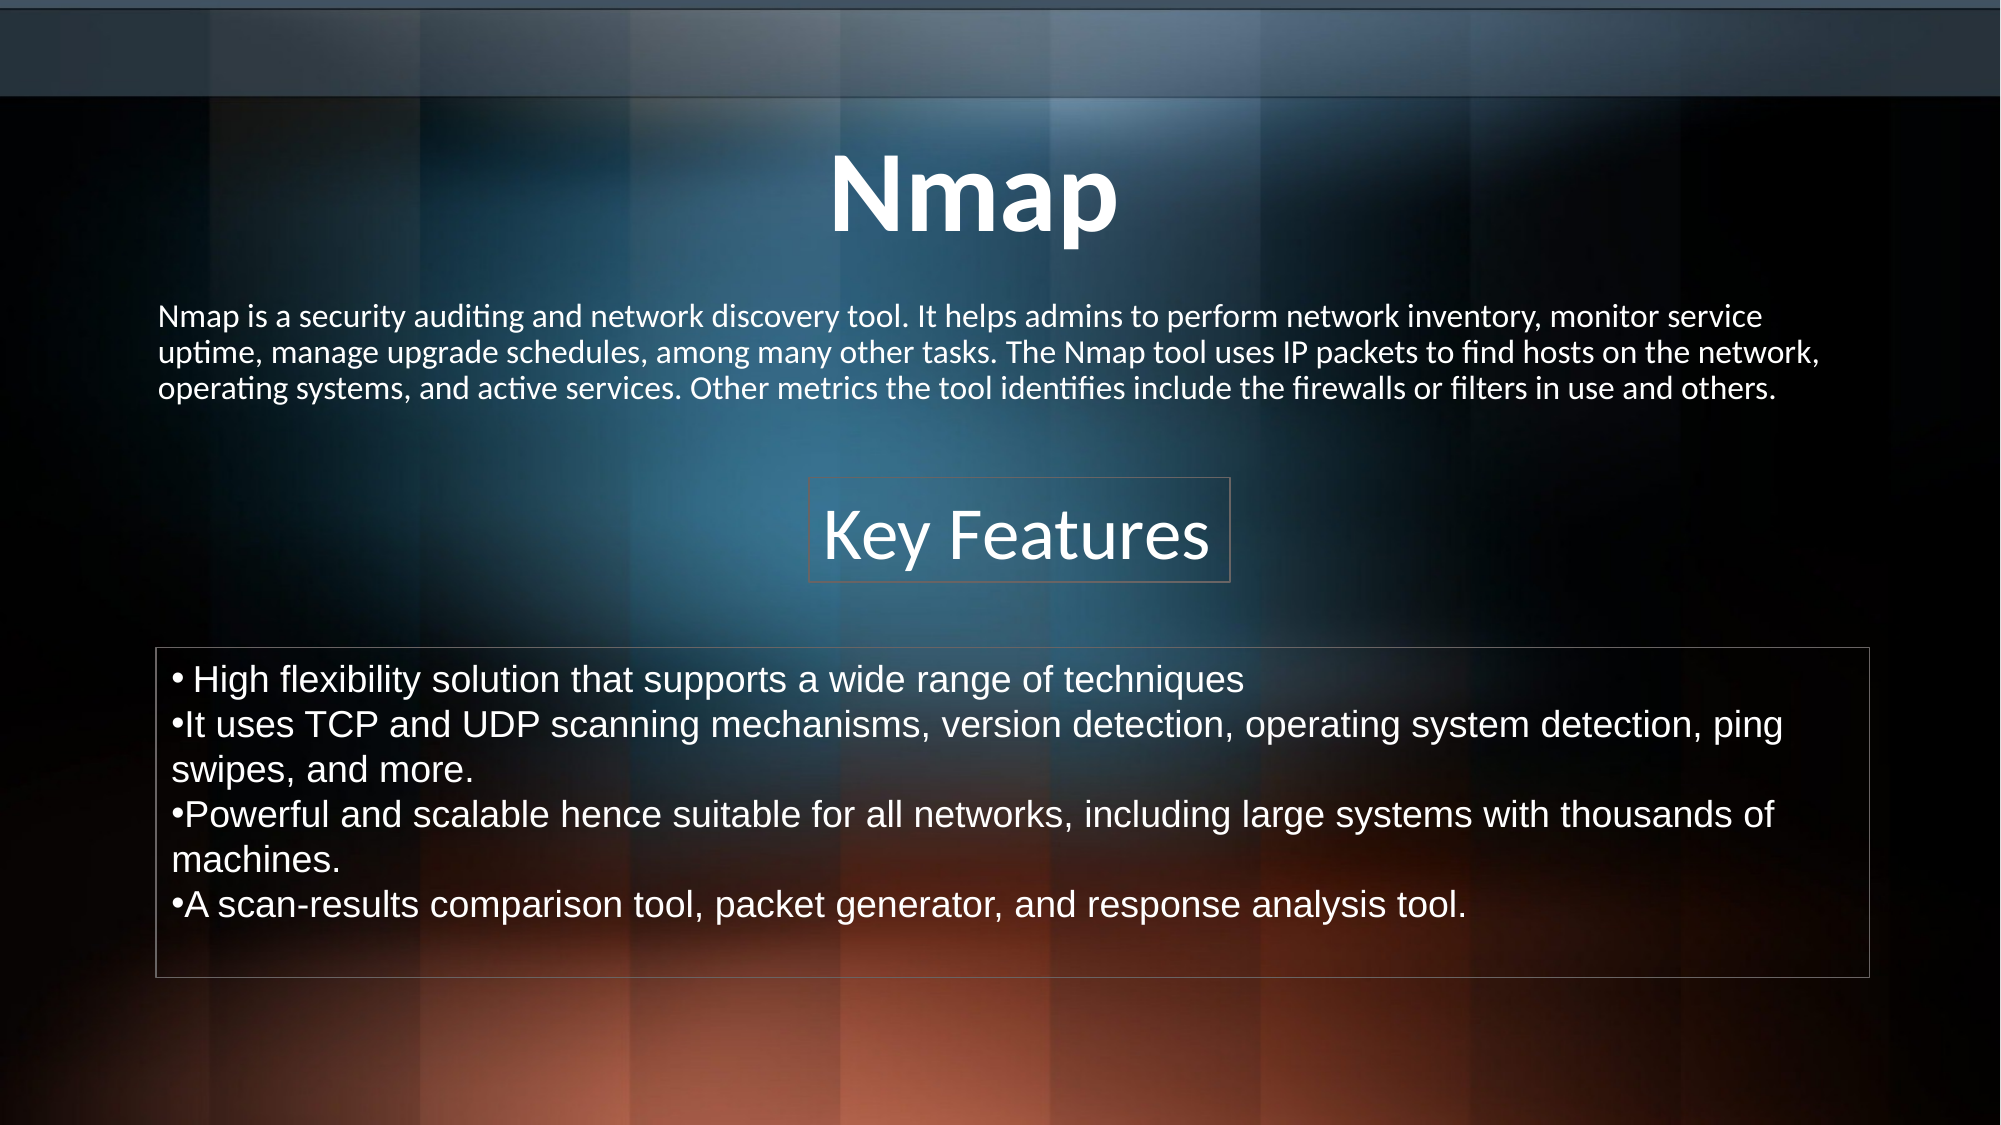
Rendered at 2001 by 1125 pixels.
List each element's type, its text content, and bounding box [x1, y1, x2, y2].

text_box Key Features [808, 477, 1230, 583]
text_box High flexibility solution that supports a wide range of techniques It uses TCP and UDP scanning mechanisms, version detection, operating system detection, ping swipes, and more. Powerful and scalable hence suitable for all networks, including large systems with thousands of machines. A scan-results comparison tool, packet generator, and response analysis tool. [156, 647, 1870, 978]
subtitle Nmap is a security auditing and network discovery tool. It helps admins to perform network inventory, monitor service uptime, manage upgrade schedules, among many other tasks. The Nmap tool uses IP packets to find hosts on the network, operating systems, and active services. Other metrics the tool identifies include the firewalls or filters in use and others. [142, 290, 1857, 446]
picture [0, 0, 2001, 1125]
title Nmap [224, 107, 1725, 263]
